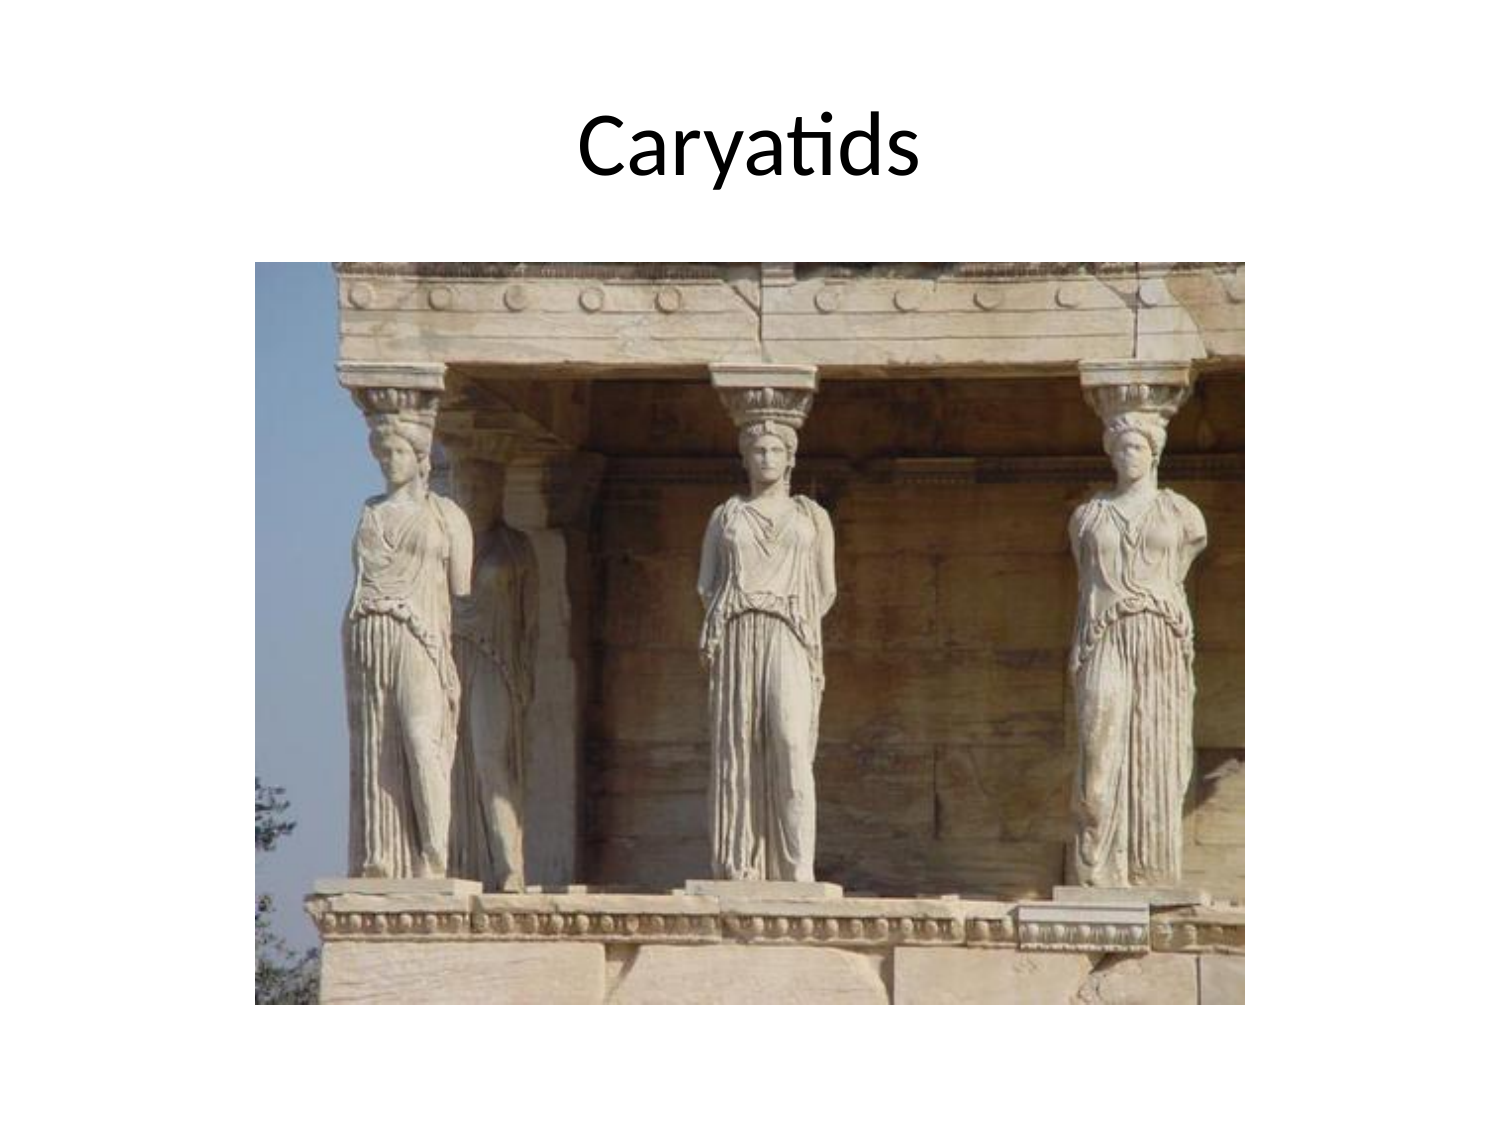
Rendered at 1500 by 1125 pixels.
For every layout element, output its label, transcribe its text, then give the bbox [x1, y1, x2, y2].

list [254, 262, 1246, 1006]
title Caryatids [75, 45, 1425, 233]
